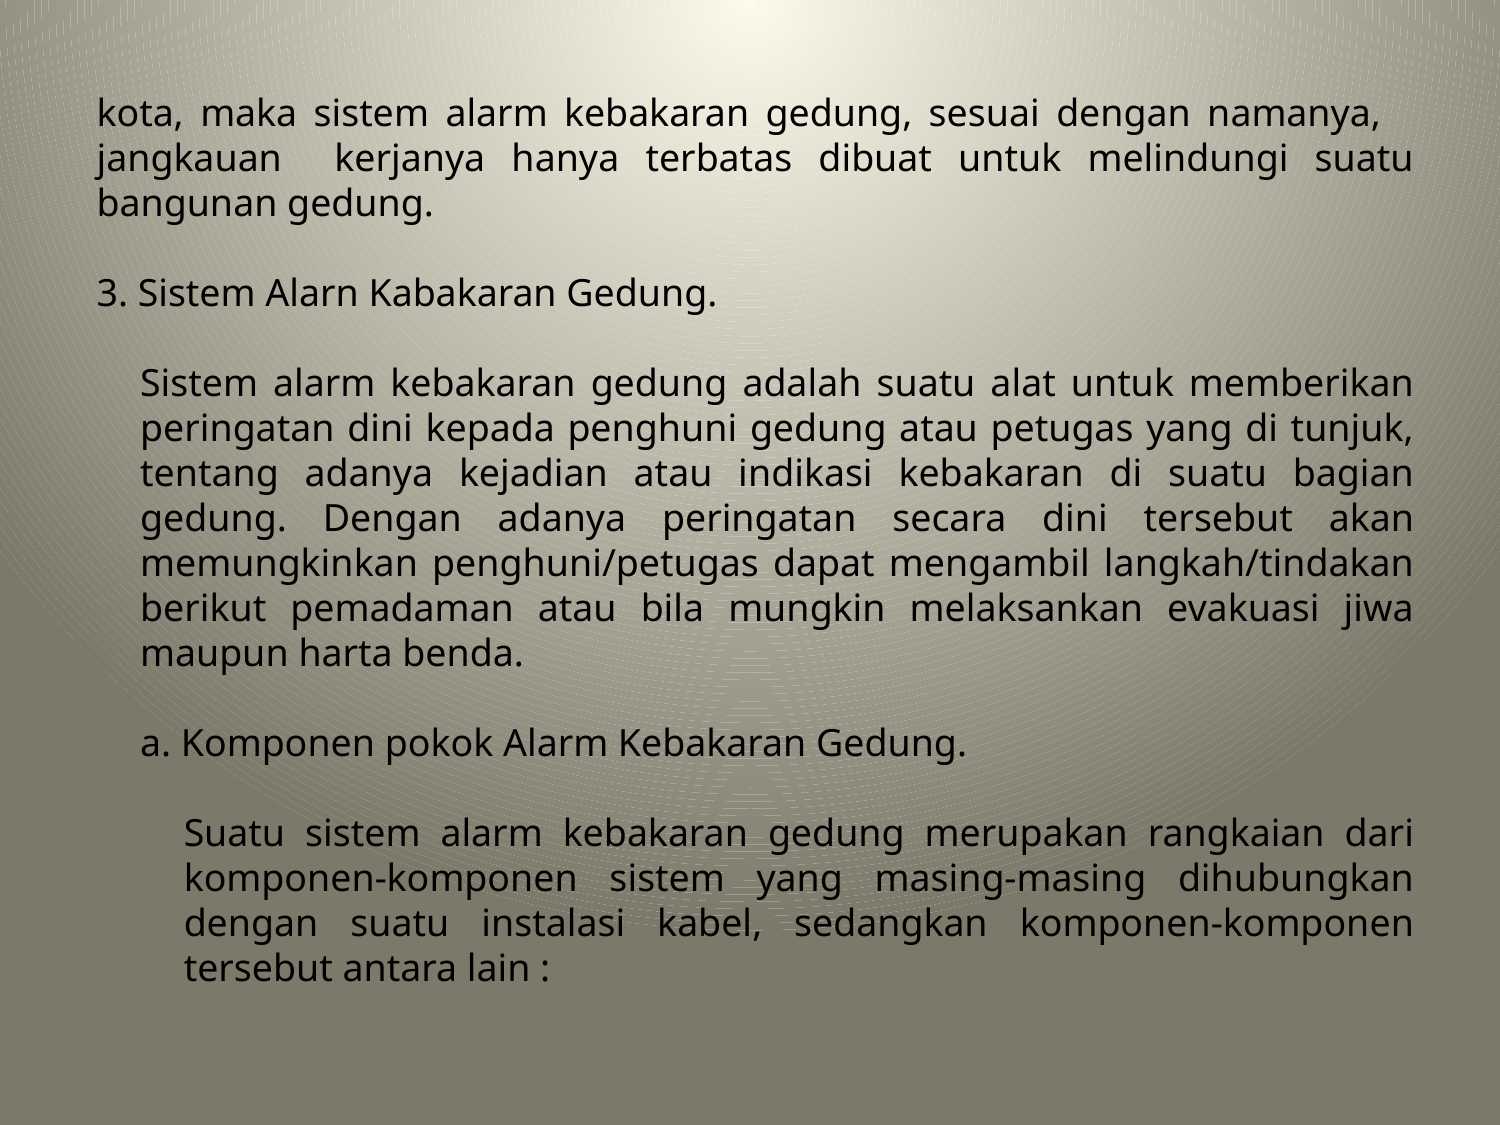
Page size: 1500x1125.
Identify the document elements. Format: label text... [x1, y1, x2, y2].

text_box kota, maka sistem alarm kebakaran gedung, sesuai dengan namanya, jangkauan kerjanya hanya terbatas dibuat untuk melindungi suatu bangunan gedung. 3. Sistem Alarn Kabakaran Gedung. Sistem alarm kebakaran gedung adalah suatu alat untuk memberikan peringatan dini kepada penghuni gedung atau petugas yang di tunjuk, tentang adanya kejadian atau indikasi kebakaran di suatu bagian gedung. Dengan adanya peringatan secara dini tersebut akan memungkinkan penghuni/petugas dapat mengambil langkah/tindakan berikut pemadaman atau bila mungkin melaksankan evakuasi jiwa maupun harta benda. a. Komponen pokok Alarm Kebakaran Gedung. Suatu sistem alarm kebakaran gedung merupakan rangkaian dari komponen-komponen sistem yang masing-masing dihubungkan dengan suatu instalasi kabel, sedangkan komponen-komponen tersebut antara lain : [81, 81, 1430, 997]
